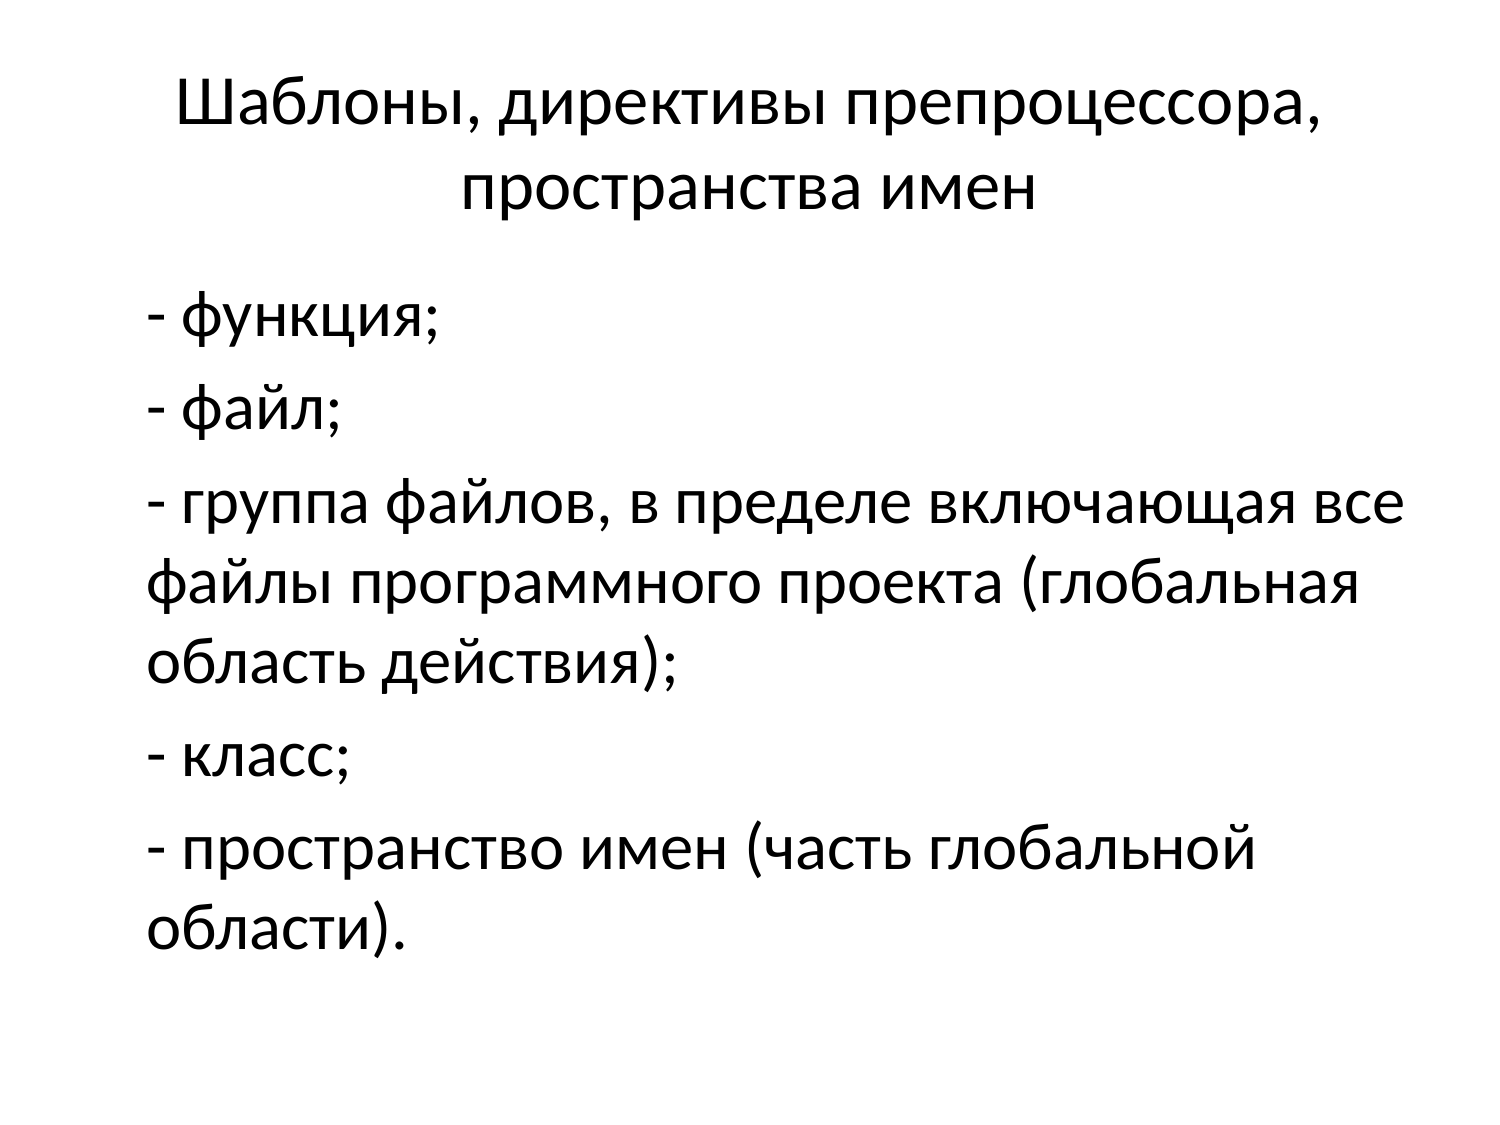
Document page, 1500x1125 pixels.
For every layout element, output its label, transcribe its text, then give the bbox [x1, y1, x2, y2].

list - функция; - файл; - группа файлов, в пределе включающая все файлы программного проекта (глобальная область действия); - класс; - пространство имен (часть глобальной области). [75, 262, 1425, 1005]
title Шаблоны, директивы препроцессора, пространства имен [75, 45, 1425, 233]
